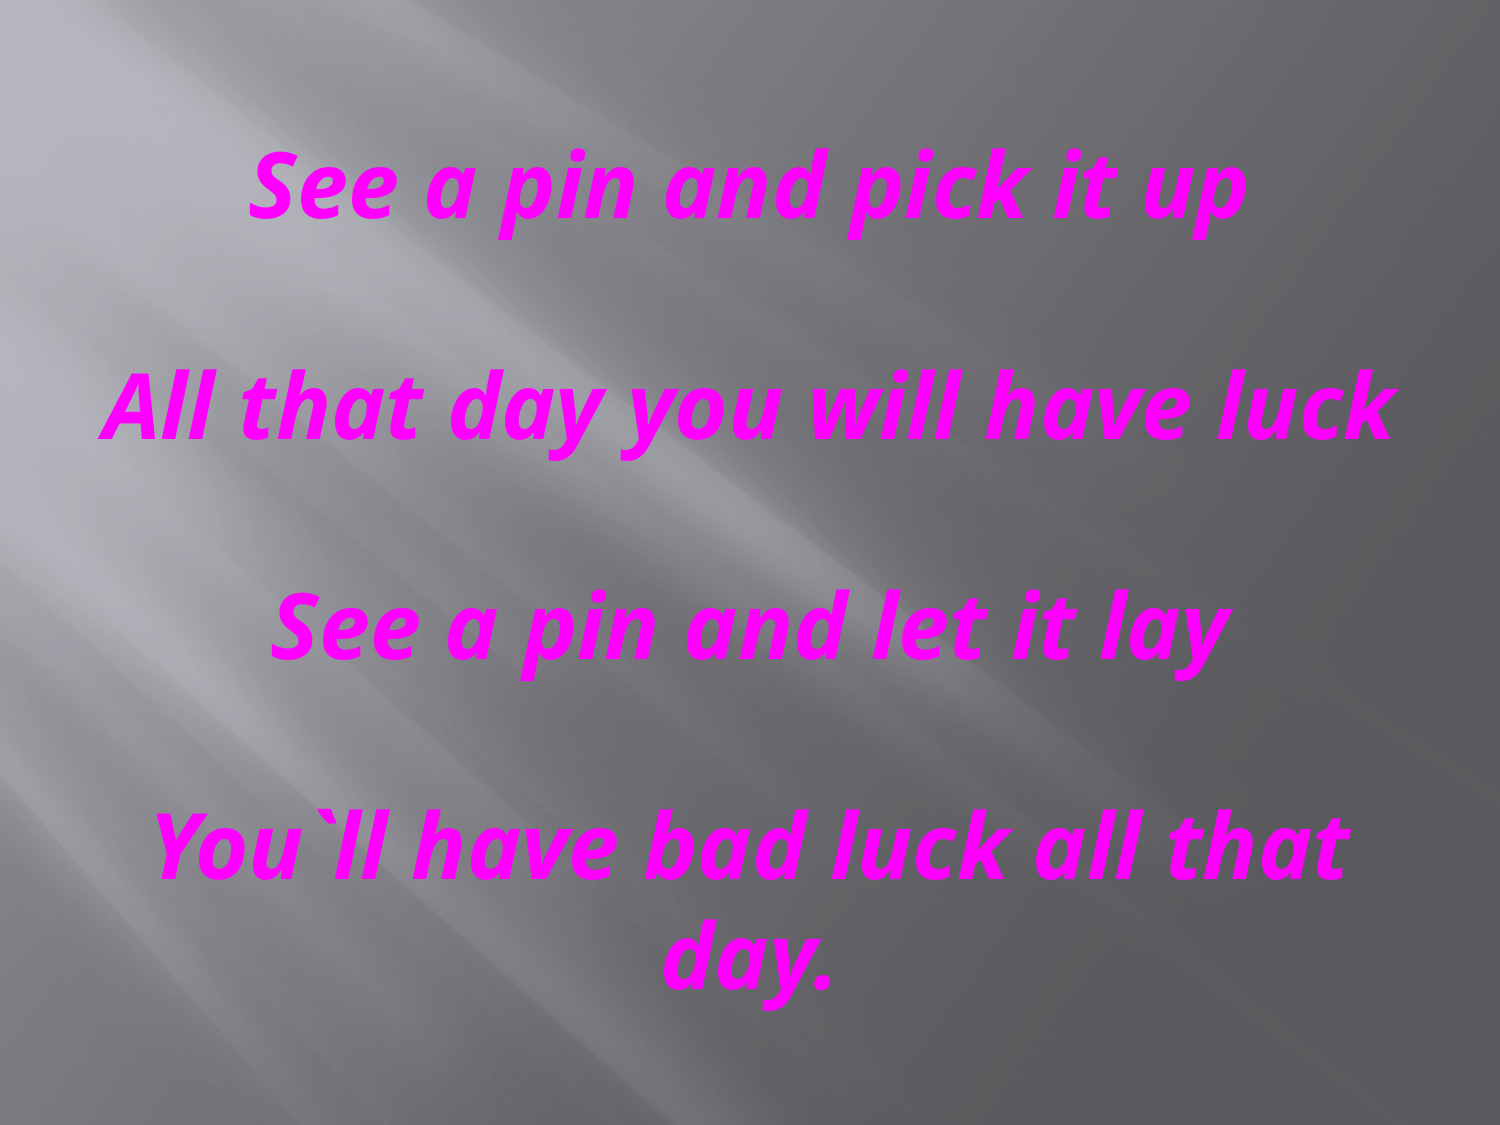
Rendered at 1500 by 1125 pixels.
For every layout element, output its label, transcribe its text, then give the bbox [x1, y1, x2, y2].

title See a pin and pick it up All that day you will have luck See a pin and let it lay You`ll have bad luck all that day. [75, 45, 1425, 1090]
